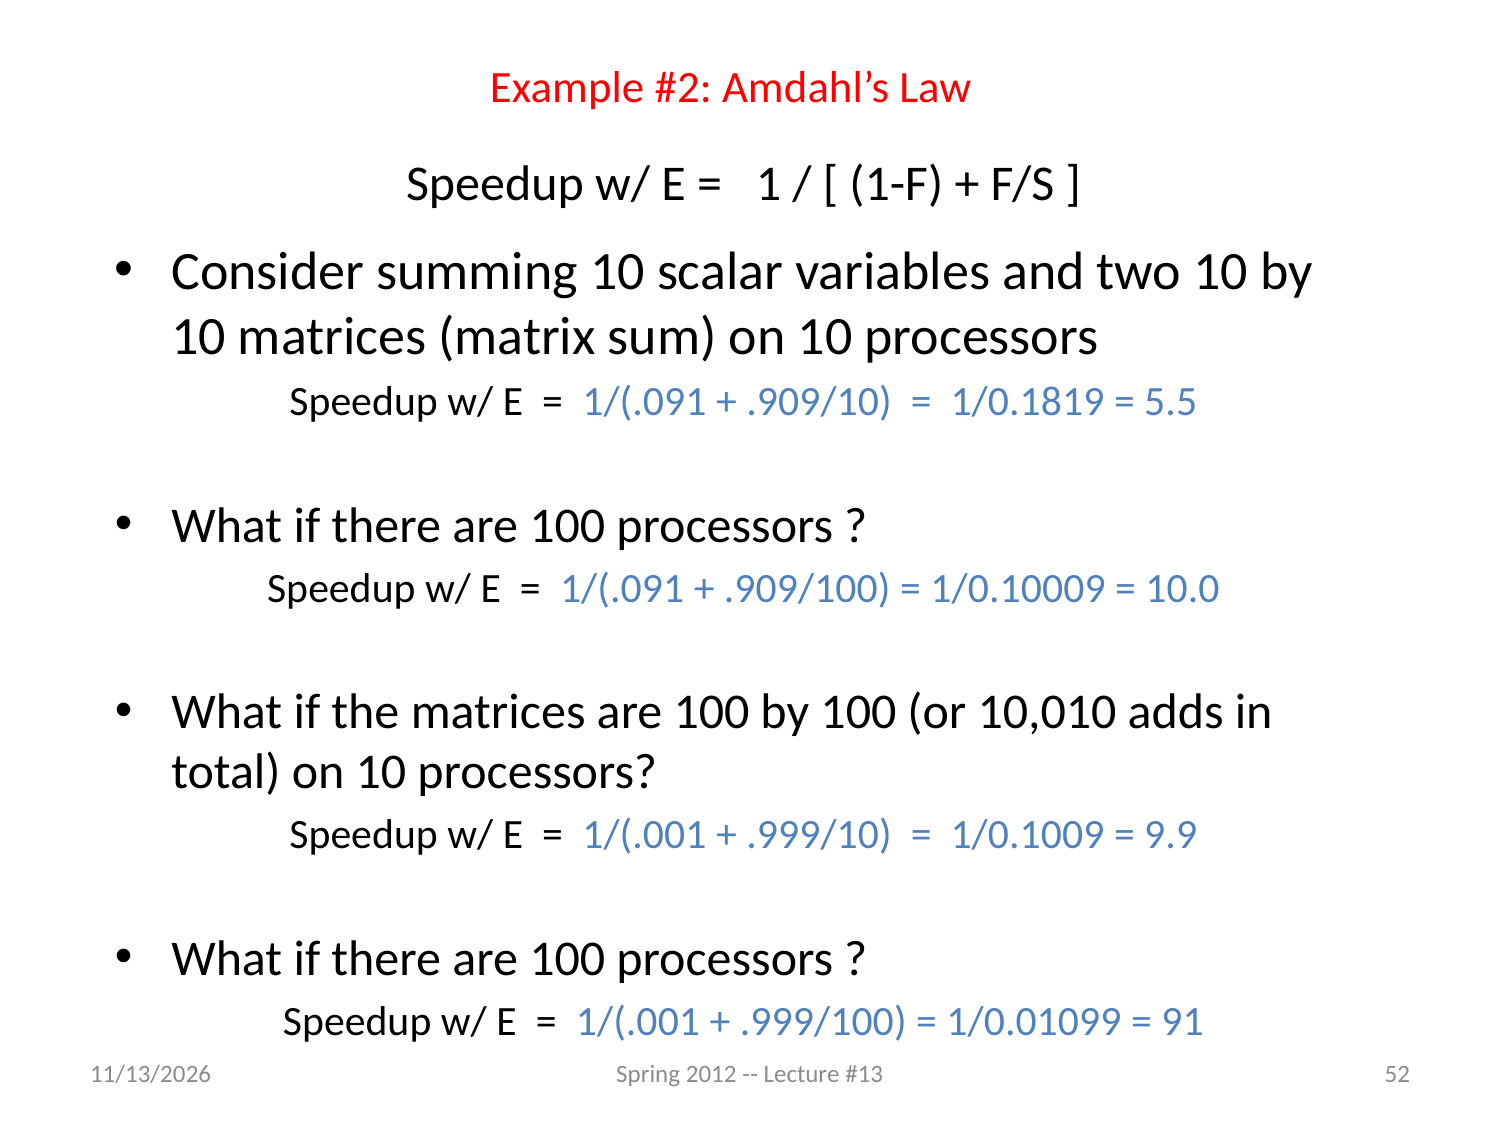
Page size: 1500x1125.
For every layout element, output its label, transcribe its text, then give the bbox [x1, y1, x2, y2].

slide_number 52 [1074, 1042, 1425, 1103]
text_box Speedup w/ E = 1 / [ (1-F) + F/S ] [74, 145, 1413, 215]
list Consider summing 10 scalar variables and two 10 by 10 matrices (matrix sum) on 10 processors Speedup w/ E = 1/(.091 + .909/10) = 1/0.1819 = 5.5 What if there are 100 processors ? Speedup w/ E = 1/(.091 + .909/100) = 1/0.10009 = 10.0 What if the matrices are 100 by 100 (or 10,010 adds in total) on 10 processors? Speedup w/ E = 1/(.001 + .999/10) = 1/0.1009 = 9.9 What if there are 100 processors ? Speedup w/ E = 1/(.001 + .999/100) = 1/0.01099 = 91 [99, 228, 1388, 1070]
footer Spring 2012 -- Lecture #13 [512, 1042, 988, 1103]
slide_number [75, 1042, 425, 1103]
title Example #2: Amdahl’s Law [112, 50, 1350, 120]
